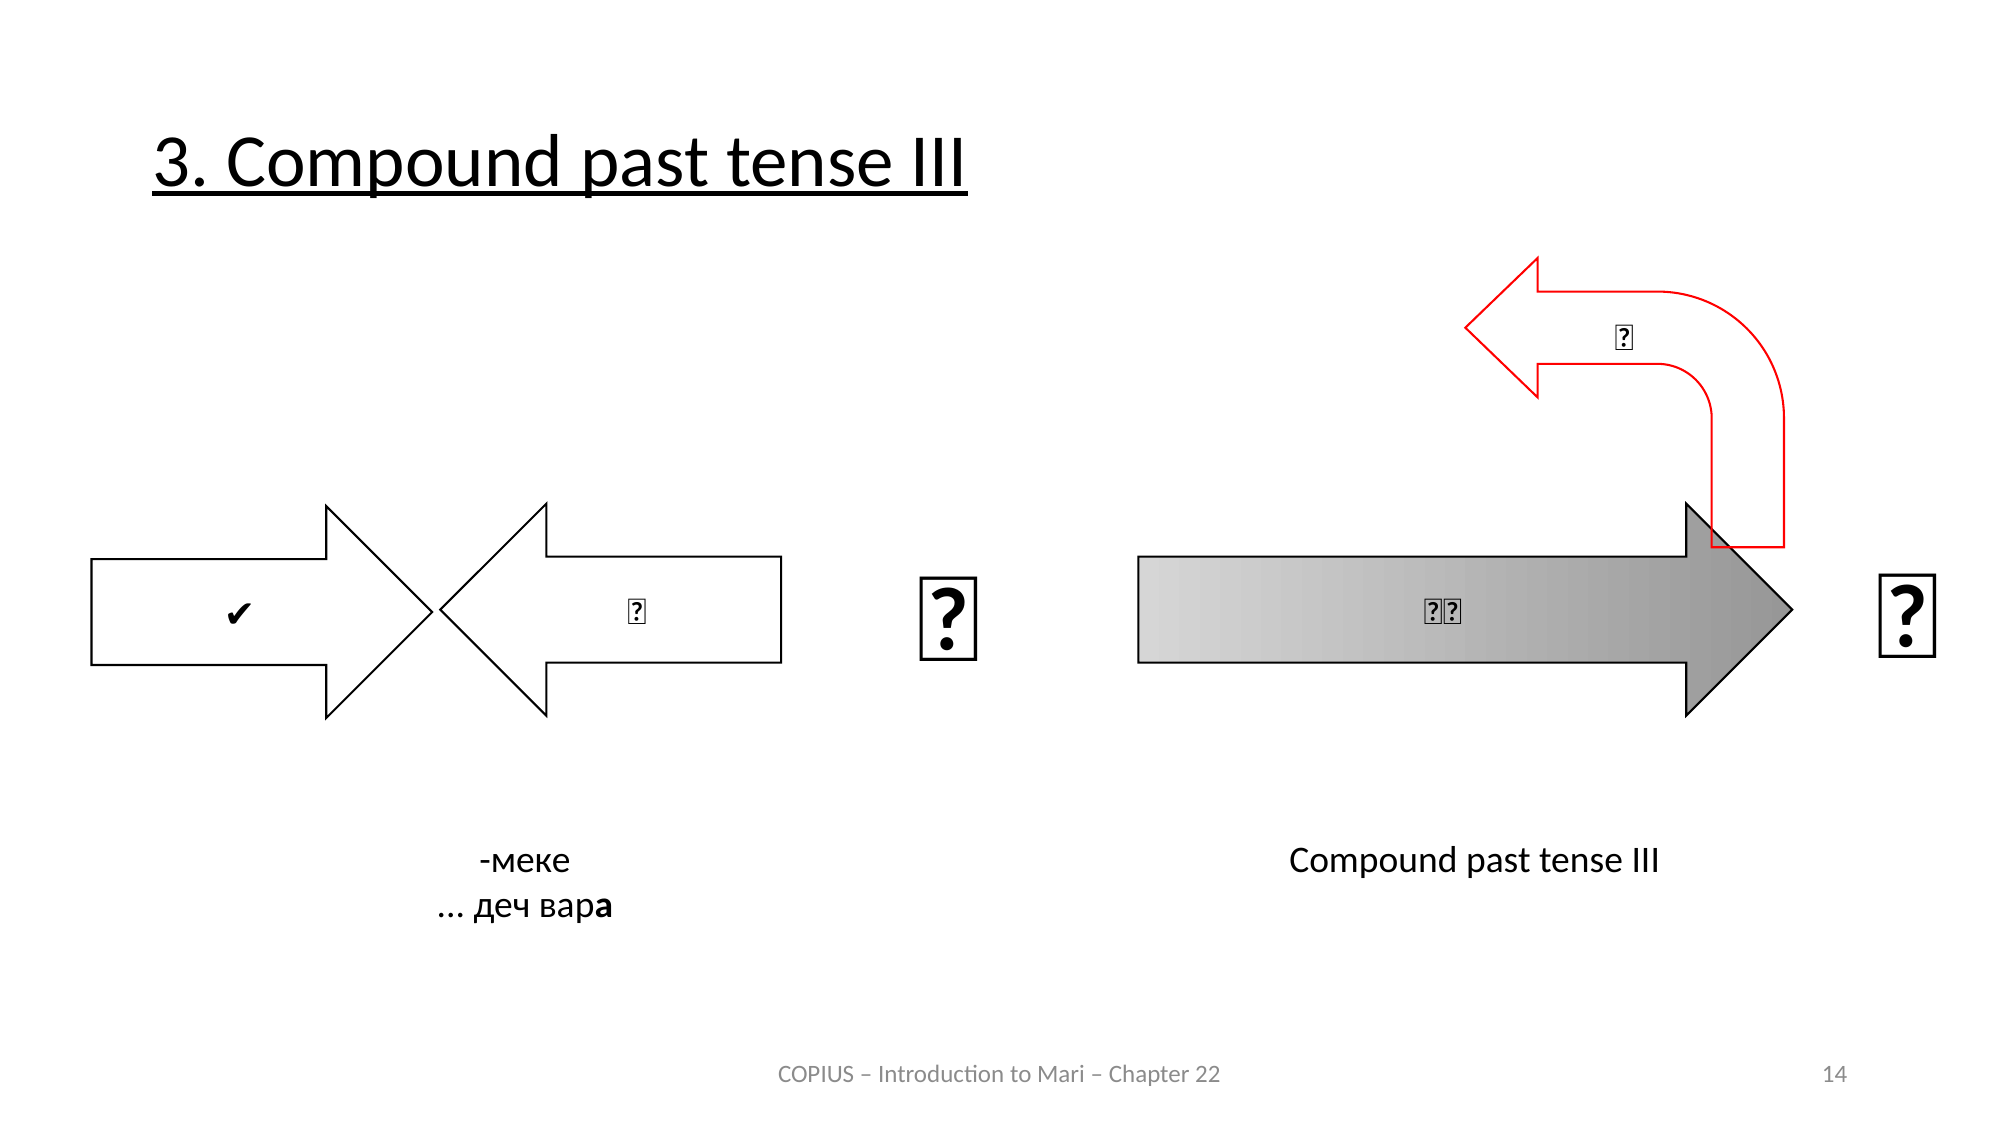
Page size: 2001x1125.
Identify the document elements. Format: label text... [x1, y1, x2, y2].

text_box 📝✔️ [90, 503, 434, 721]
text_box Compound past tense III [1186, 827, 1764, 888]
text_box 🧒 [856, 528, 1042, 694]
list 3. Compound past tense III [137, 113, 1863, 239]
text_box 🧒 [1815, 526, 2000, 692]
text_box 🏃 [1463, 255, 1786, 549]
text_box 🚶 [438, 501, 783, 719]
text_box 📝❌ [1137, 501, 1794, 719]
text_box -меке ... деч вара [236, 827, 814, 933]
footer COPIUS – Introduction to Mari – Chapter 22 [662, 1042, 1338, 1103]
slide_number 14 [1412, 1042, 1863, 1103]
